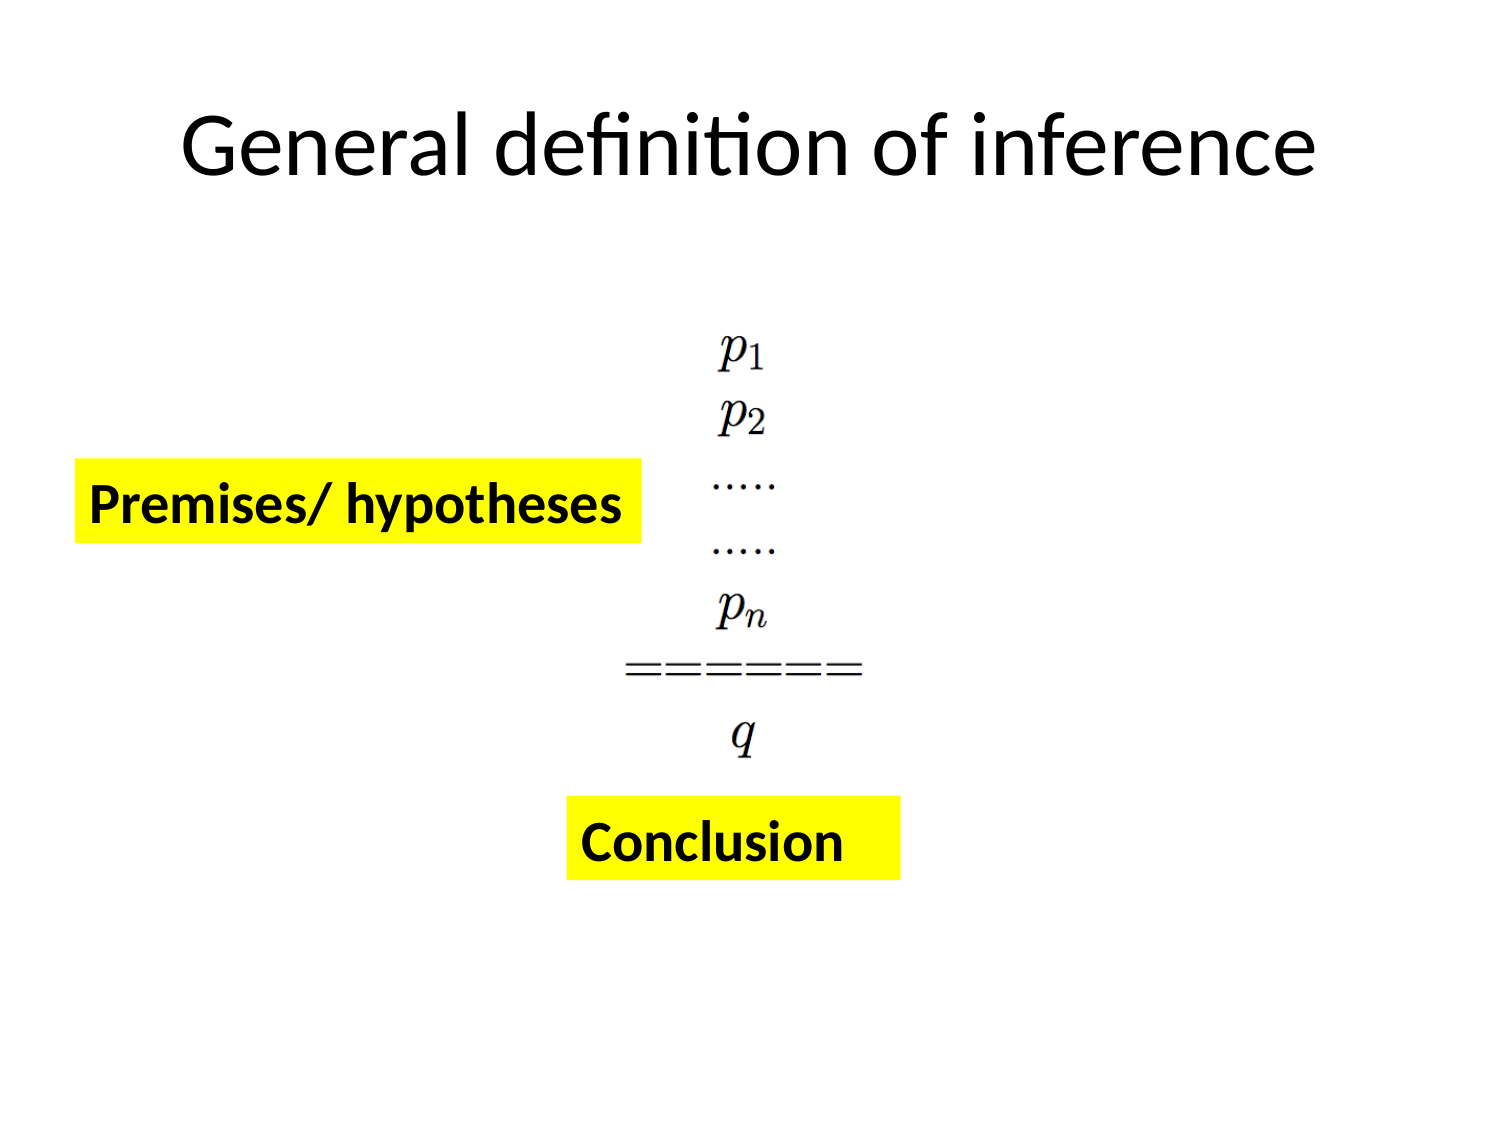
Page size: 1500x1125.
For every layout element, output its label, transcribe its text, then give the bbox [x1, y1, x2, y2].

text_box Premises/ hypotheses [74, 458, 561, 544]
picture [566, 310, 934, 815]
title General definition of inference [75, 45, 1425, 233]
text_box Conclusion [566, 822, 901, 881]
